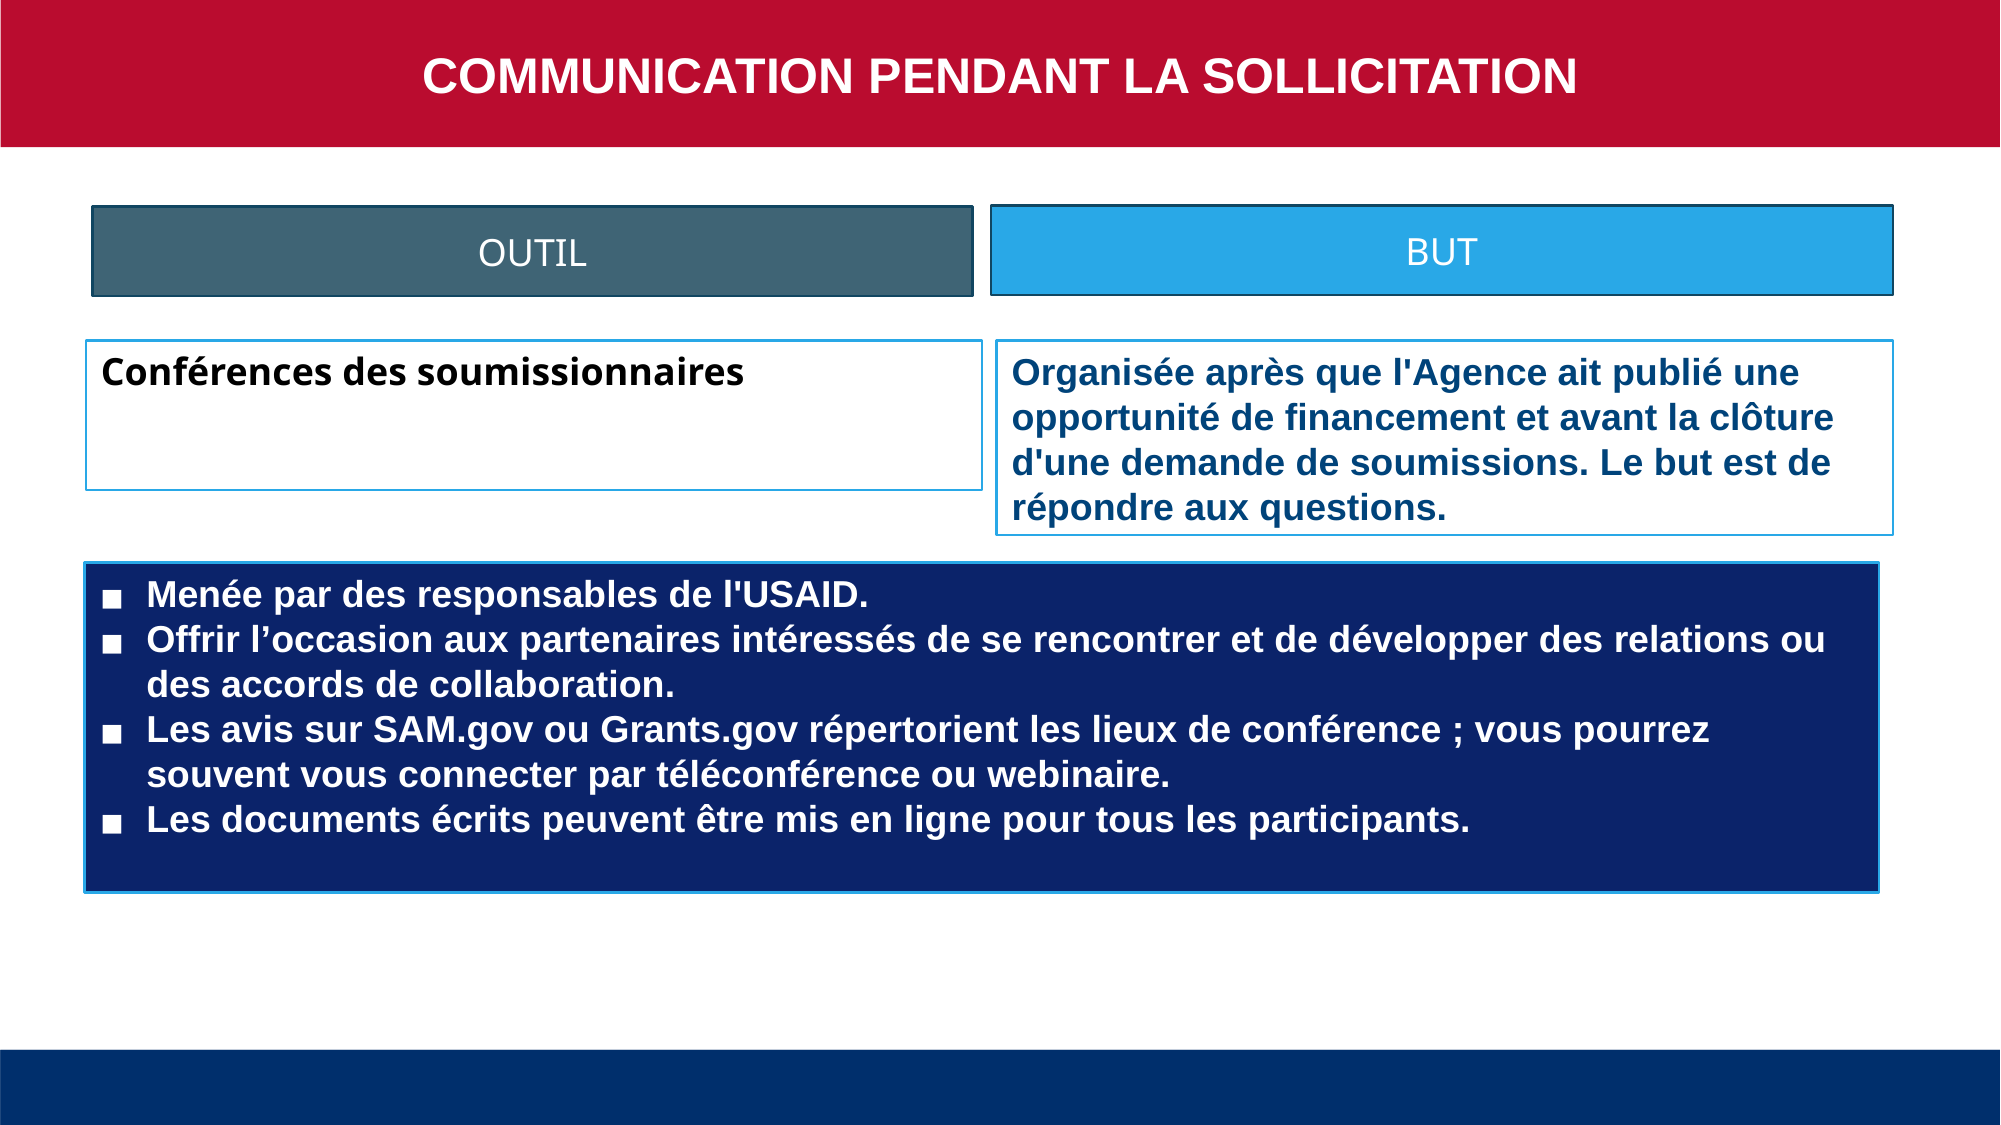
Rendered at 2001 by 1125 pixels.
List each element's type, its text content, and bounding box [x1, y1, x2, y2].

text_box Organisée après que l'Agence ait publié une opportunité de financement et avant la clôture d'une demande de soumissions. Le but est de répondre aux questions. [996, 340, 1893, 536]
text_box Conférences des soumissionnaires [85, 340, 983, 491]
text_box BUT [990, 205, 1893, 295]
text_box Menée par des responsables de l'USAID. Offrir l’occasion aux partenaires intéressés de se rencontrer et de développer des relations ou des accords de collaboration. Les avis sur SAM.gov ou Grants.gov répertorient les lieux de conférence ; vous pourrez souvent vous connecter par téléconférence ou webinaire. Les documents écrits peuvent être mis en ligne pour tous les participants. [84, 562, 1880, 893]
text_box COMMUNICATION PENDANT LA SOLLICITATION [0, 0, 2000, 148]
text_box OUTIL [92, 206, 973, 296]
